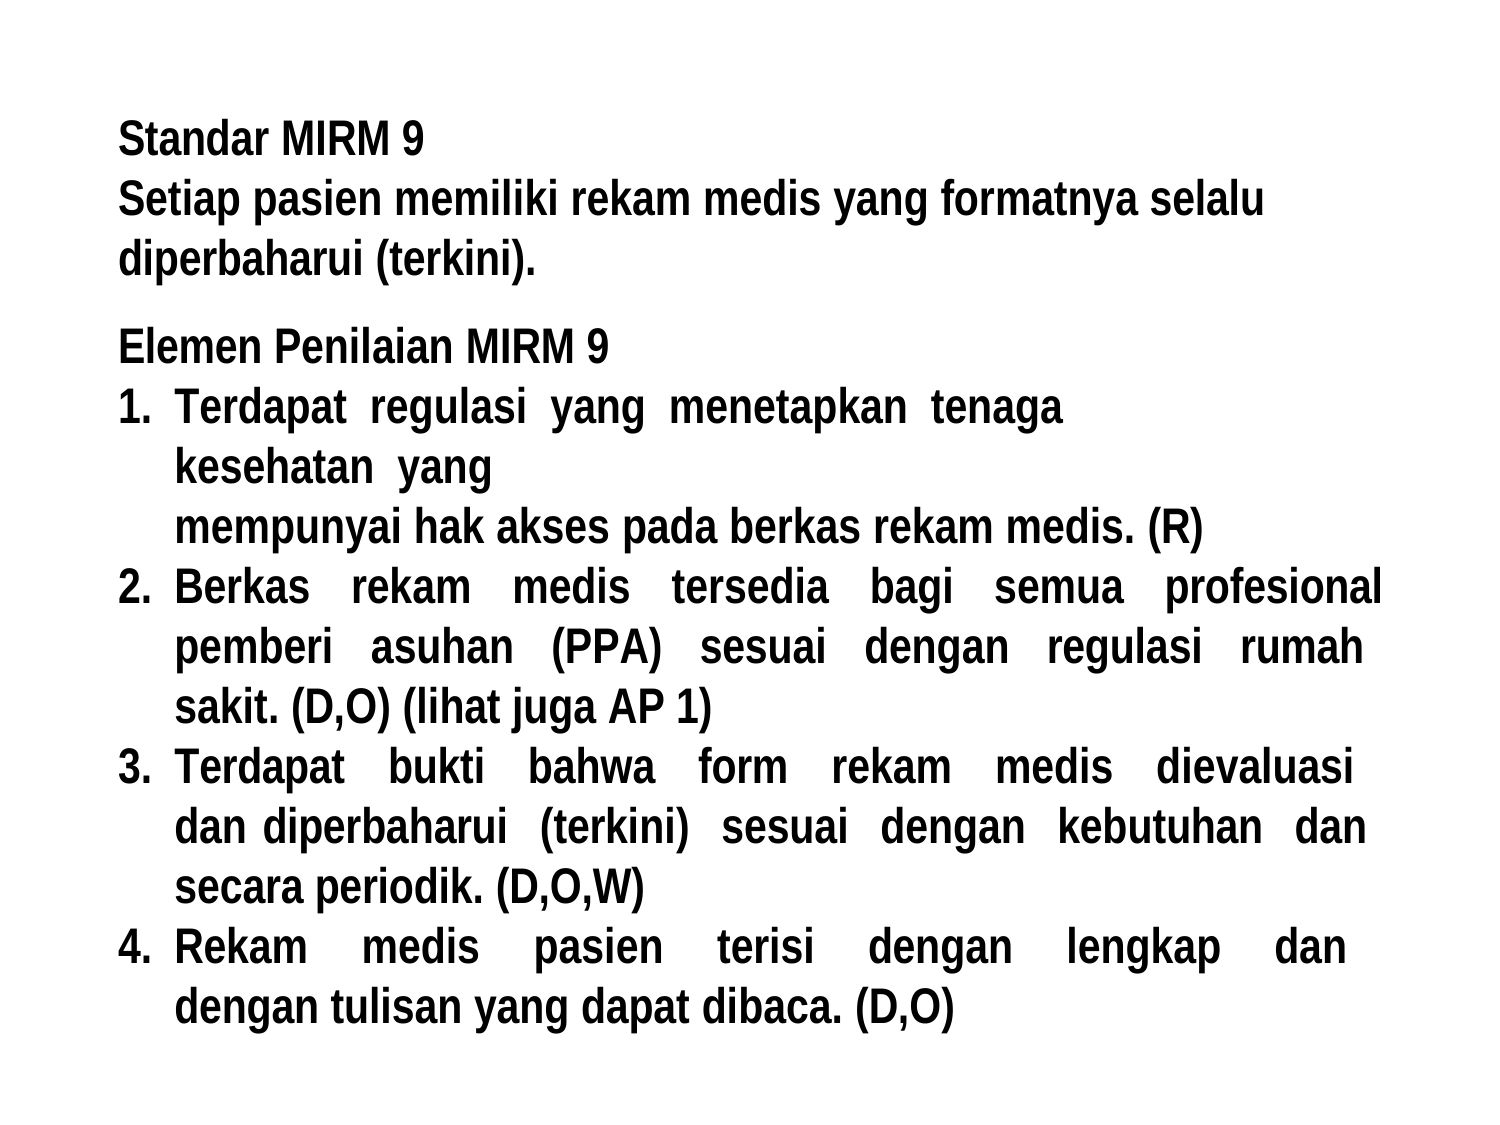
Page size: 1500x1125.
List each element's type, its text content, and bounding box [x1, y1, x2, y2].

text_box Standar MIRM 9 Setiap pasien memiliki rekam medis yang formatnya selalu diperbaharui (terkini). Elemen Penilaian MIRM 9 Terdapat regulasi yang menetapkan tenaga kesehatan yang mempunyai hak akses pada berkas rekam medis. (R) Berkas rekam medis tersedia bagi semua profesional pemberi asuhan (PPA) sesuai dengan regulasi rumah sakit. (D,O) (lihat juga AP 1) Terdapat bukti bahwa form rekam medis dievaluasi dan diperbaharui (terkini) sesuai dengan kebutuhan dan secara periodik. (D,O,W) Rekam medis pasien terisi dengan lengkap dan dengan tulisan yang dapat dibaca. (D,O) [115, 105, 1384, 1034]
